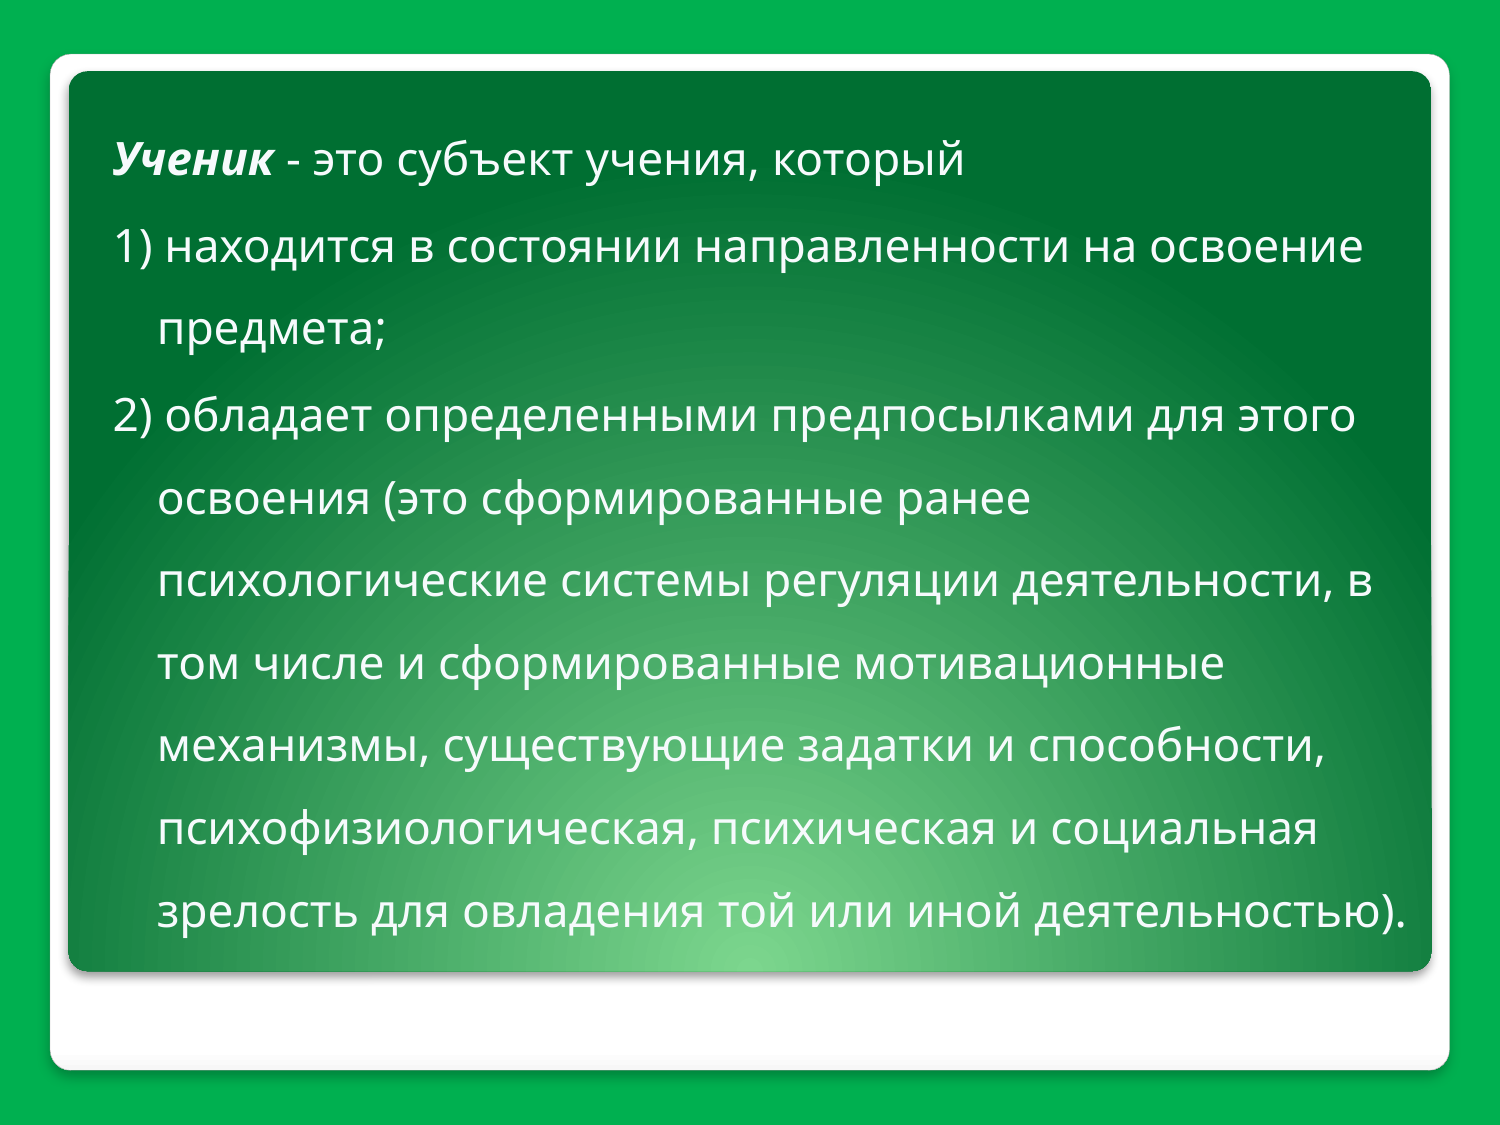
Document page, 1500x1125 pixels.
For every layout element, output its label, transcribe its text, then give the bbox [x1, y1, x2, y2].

list Ученик - это субъект учения, который 1) находится в состоянии направленности на освоение предмета; 2) обладает определенными предпосылками для этого освоения (это сформированные ранее психологические системы регуляции деятельности, в том числе и сформированные мотивационные механизмы, существующие задатки и способности, психофизиологическая, психическая и социальная зрелость для овладения той или иной деятельностью). [82, 86, 1425, 963]
